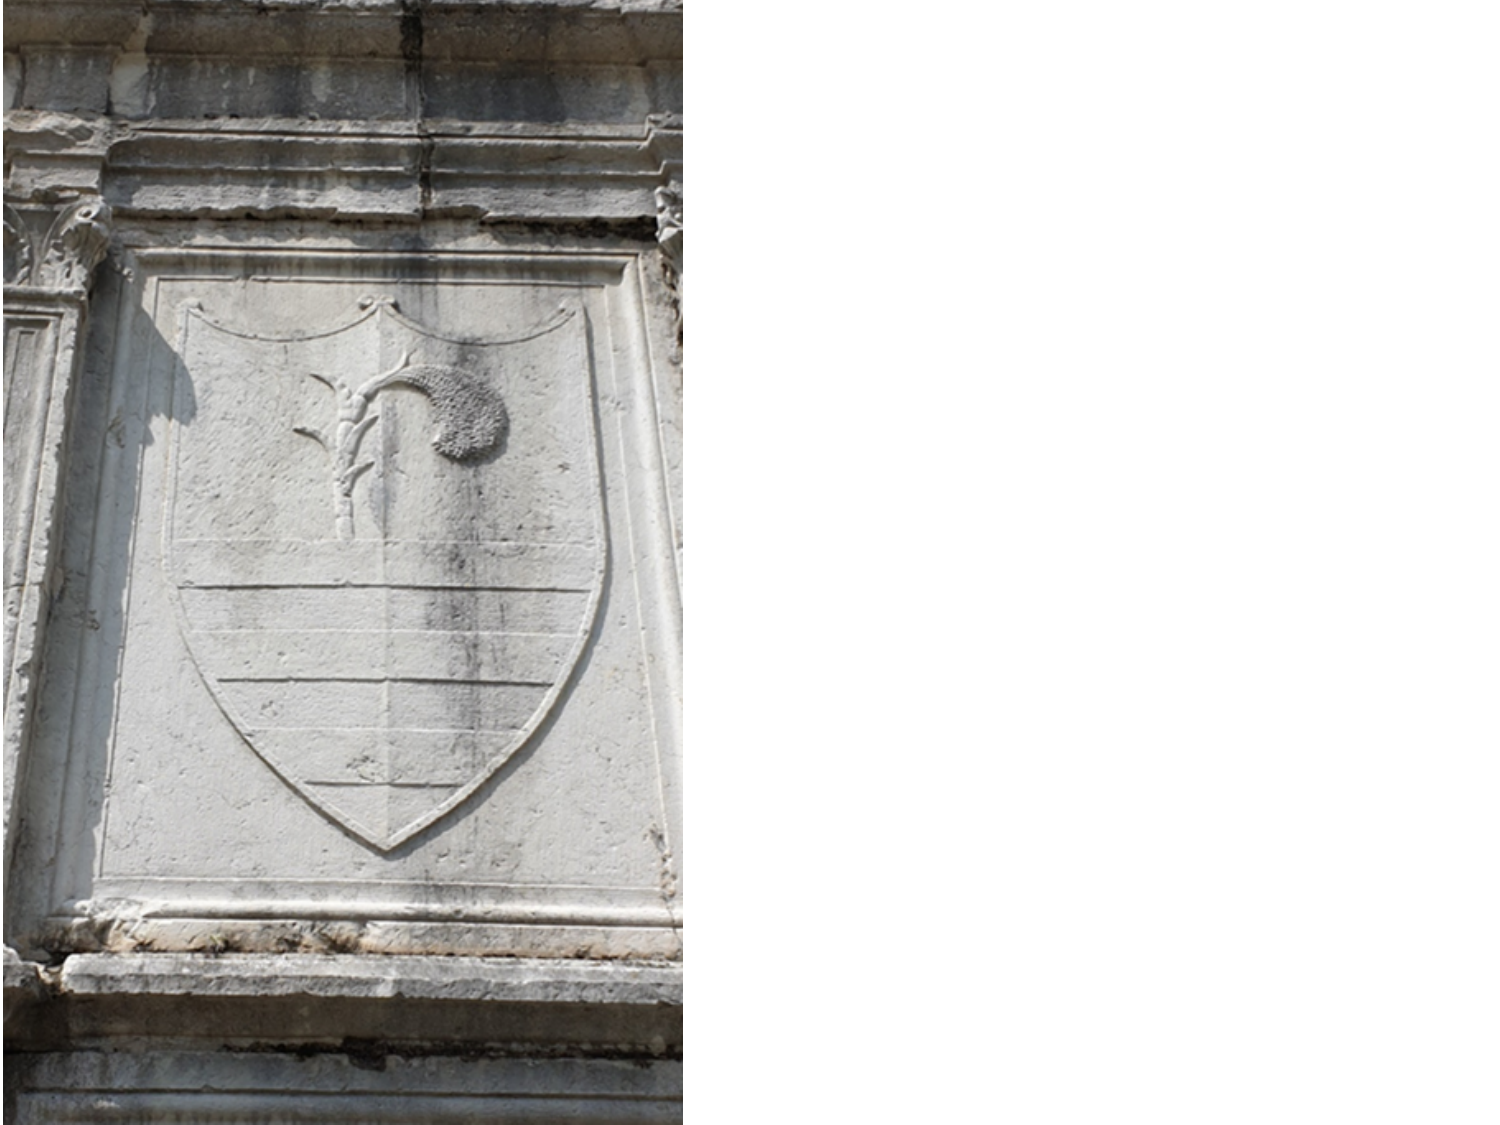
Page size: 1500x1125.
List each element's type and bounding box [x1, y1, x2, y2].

picture [2, 0, 683, 1125]
